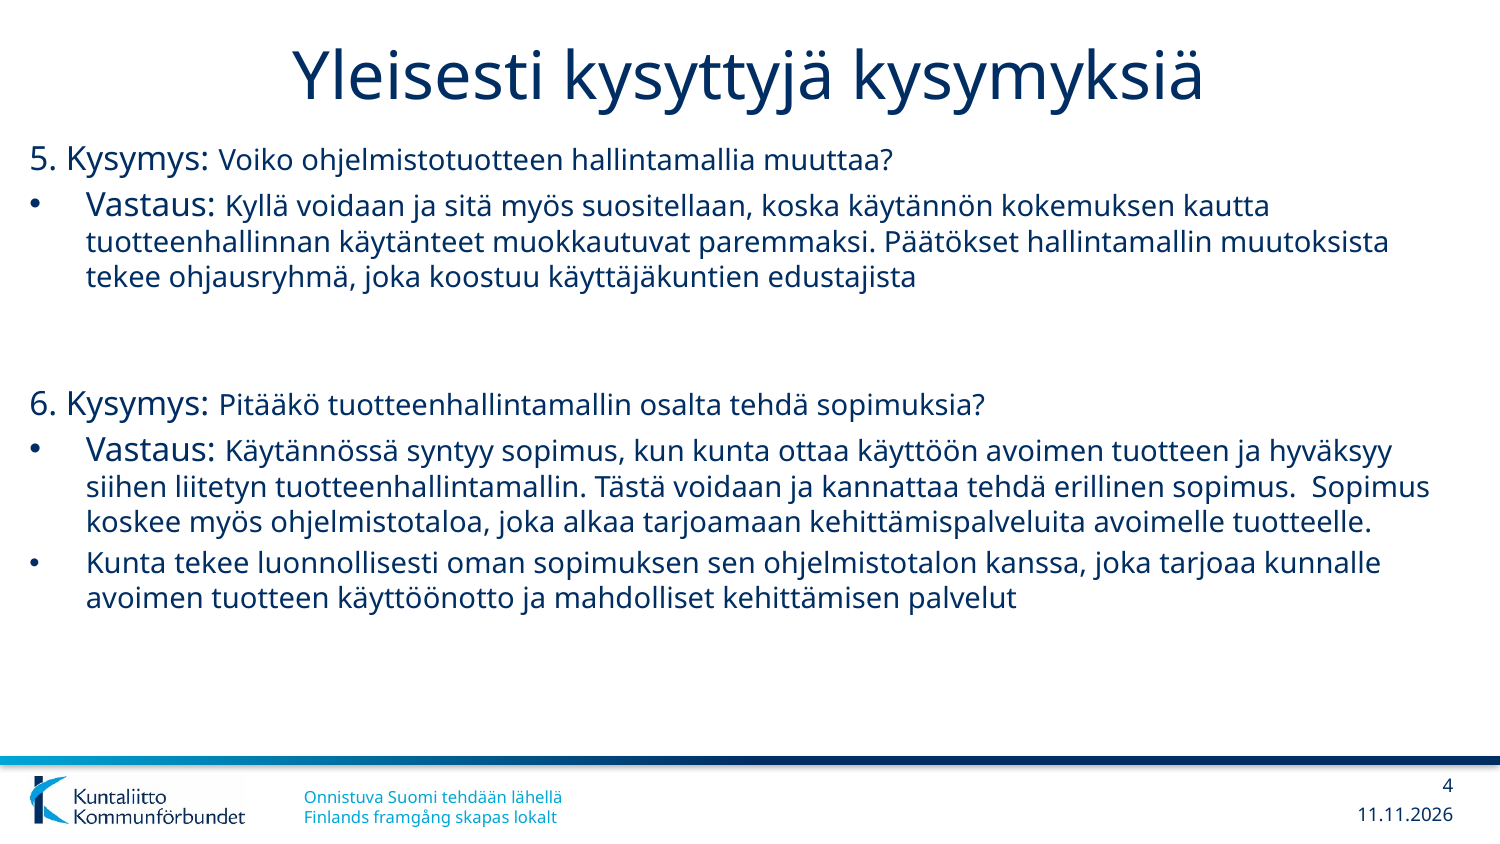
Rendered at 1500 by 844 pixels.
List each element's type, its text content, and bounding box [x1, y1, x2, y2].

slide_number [1305, 798, 1454, 832]
slide_number 4 [1389, 770, 1454, 803]
title Yleisesti kysyttyjä kysymyksiä [264, 4, 1236, 121]
picture [29, 773, 246, 825]
list 5. Kysymys: Voiko ohjelmistotuotteen hallintamallia muuttaa? Vastaus: Kyllä voidaan ja sitä myös suositellaan, koska käytännön kokemuksen kautta tuotteenhallinnan käytänteet muokkautuvat paremmaksi. Päätökset hallintamallin muutoksista tekee ohjausryhmä, joka koostuu käyttäjäkuntien edustajista 6. Kysymys: Pitääkö tuotteenhallintamallin osalta tehdä sopimuksia? Vastaus: Käytännössä syntyy sopimus, kun kunta ottaa käyttöön avoimen tuotteen ja hyväksyy siihen liitetyn tuotteenhallintamallin. Tästä voidaan ja kannattaa tehdä erillinen sopimus. Sopimus koskee myös ohjelmistotaloa, joka alkaa tarjoamaan kehittämispalveluita avoimelle tuotteelle. Kunta tekee luonnollisesti oman sopimuksen sen ohjelmistotalon kanssa, joka tarjoaa kunnalle avoimen tuotteen käyttöönotto ja mahdolliset kehittämisen palvelut [29, 129, 1436, 745]
